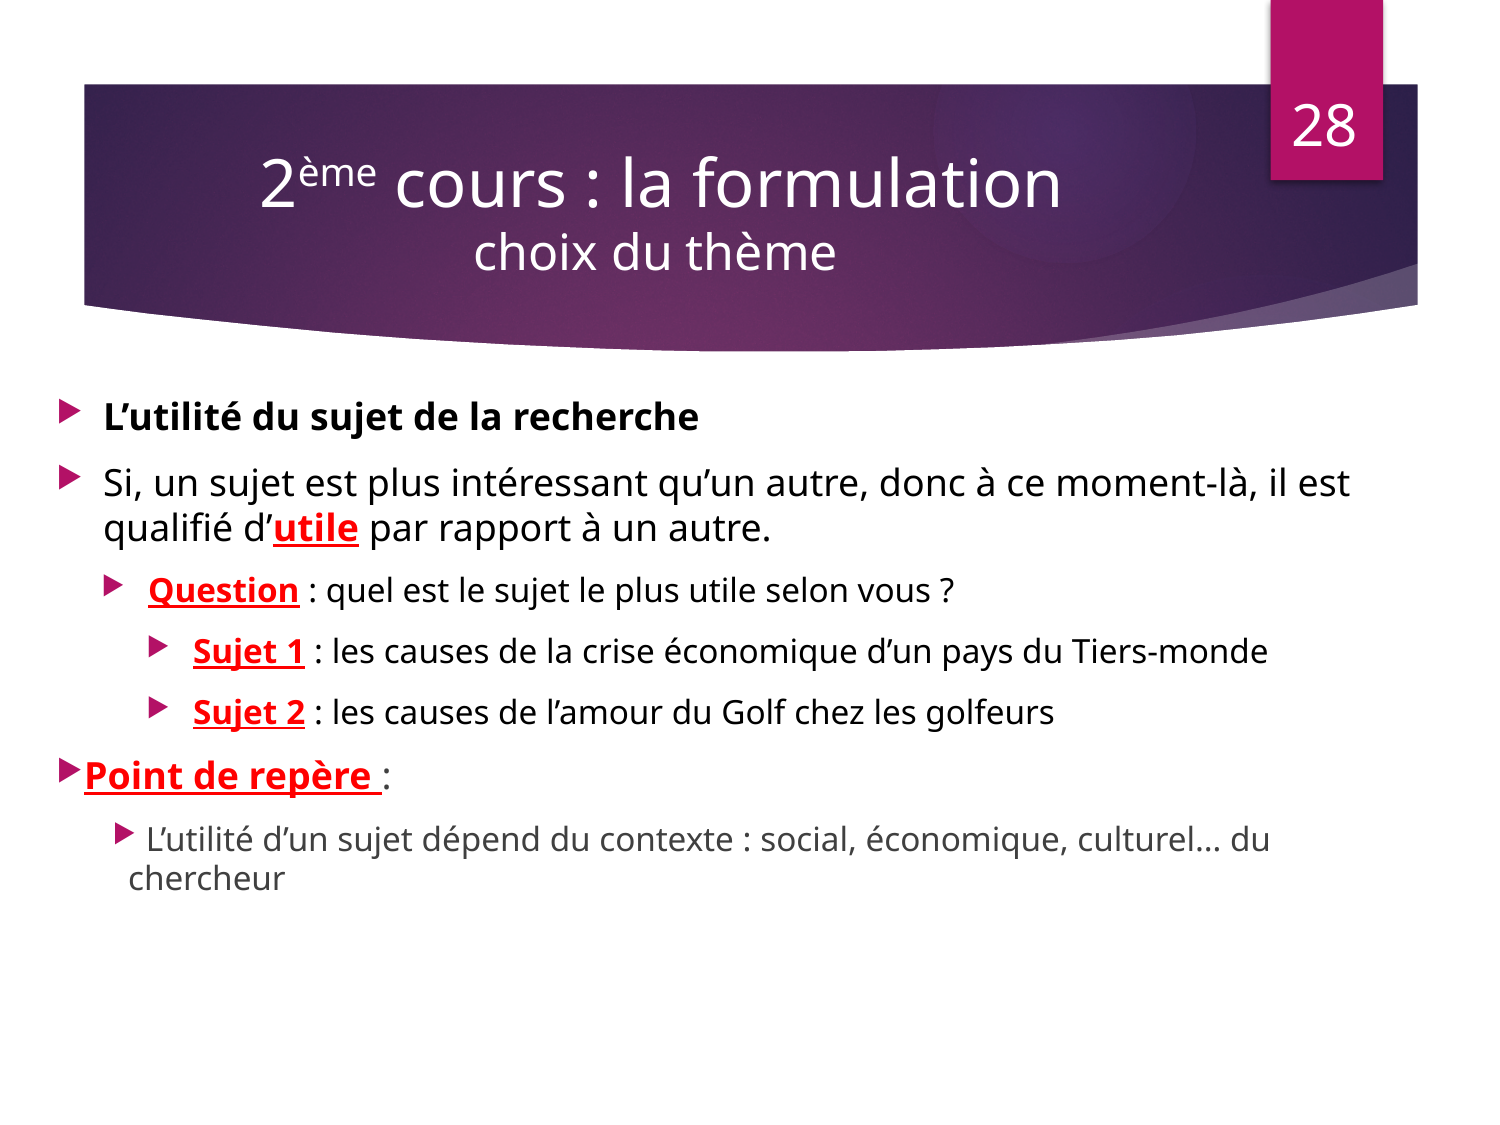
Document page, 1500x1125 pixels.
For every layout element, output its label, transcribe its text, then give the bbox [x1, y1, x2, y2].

title 2ème cours : la formulation choix du thème [142, 152, 1183, 269]
slide_number 28 [1259, 48, 1390, 175]
list L’utilité du sujet de la recherche Si, un sujet est plus intéressant qu’un autre, donc à ce moment-là, il est qualifié d’utile par rapport à un autre. Question : quel est le sujet le plus utile selon vous ? Sujet 1 : les causes de la crise économique d’un pays du Tiers-monde Sujet 2 : les causes de l’amour du Golf chez les golfeurs Point de repère : L’utilité d’un sujet dépend du contexte : social, économique, culturel… du chercheur [41, 385, 1447, 1077]
